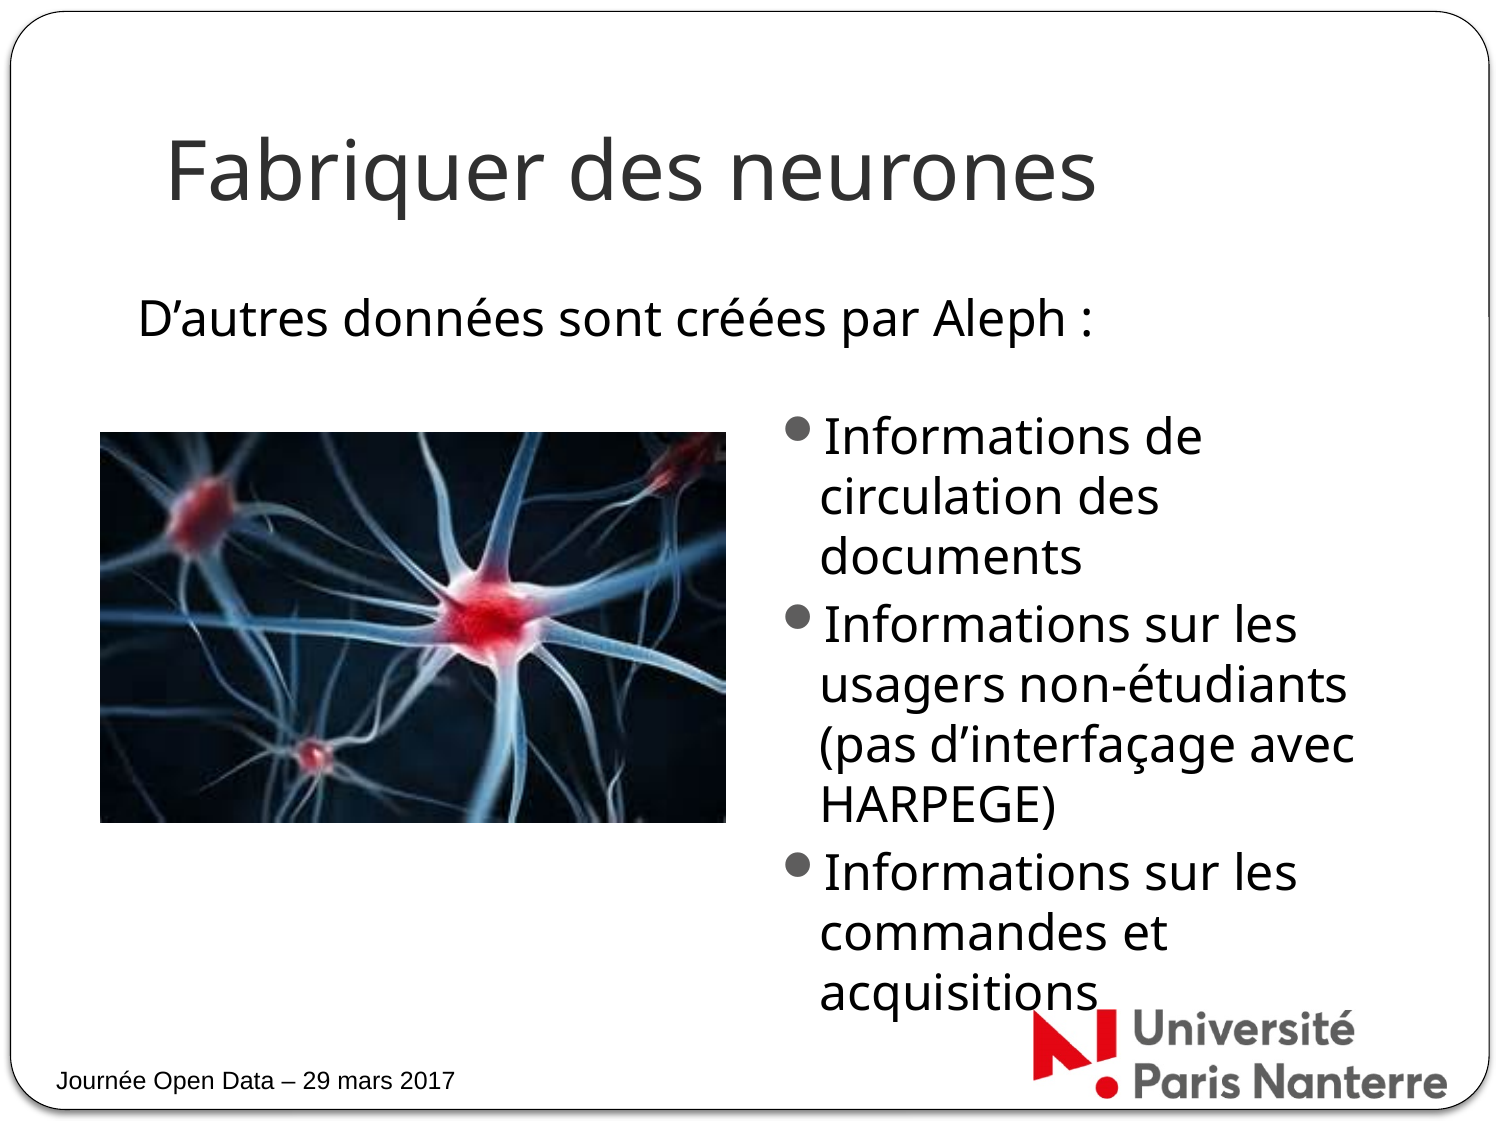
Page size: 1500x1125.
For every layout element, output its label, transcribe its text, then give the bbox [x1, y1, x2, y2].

list Informations de circulation des documents Informations sur les usagers non-étudiants (pas d’interfaçage avec HARPEGE) Informations sur les commandes et acquisitions [714, 397, 1425, 1018]
picture [100, 432, 726, 823]
text_box D’autres données sont créées par Aleph : [70, 278, 1382, 401]
title Fabriquer des neurones [150, 45, 1425, 233]
text_box Journée Open Data – 29 mars 2017 [41, 1057, 491, 1103]
picture [1033, 1009, 1447, 1099]
